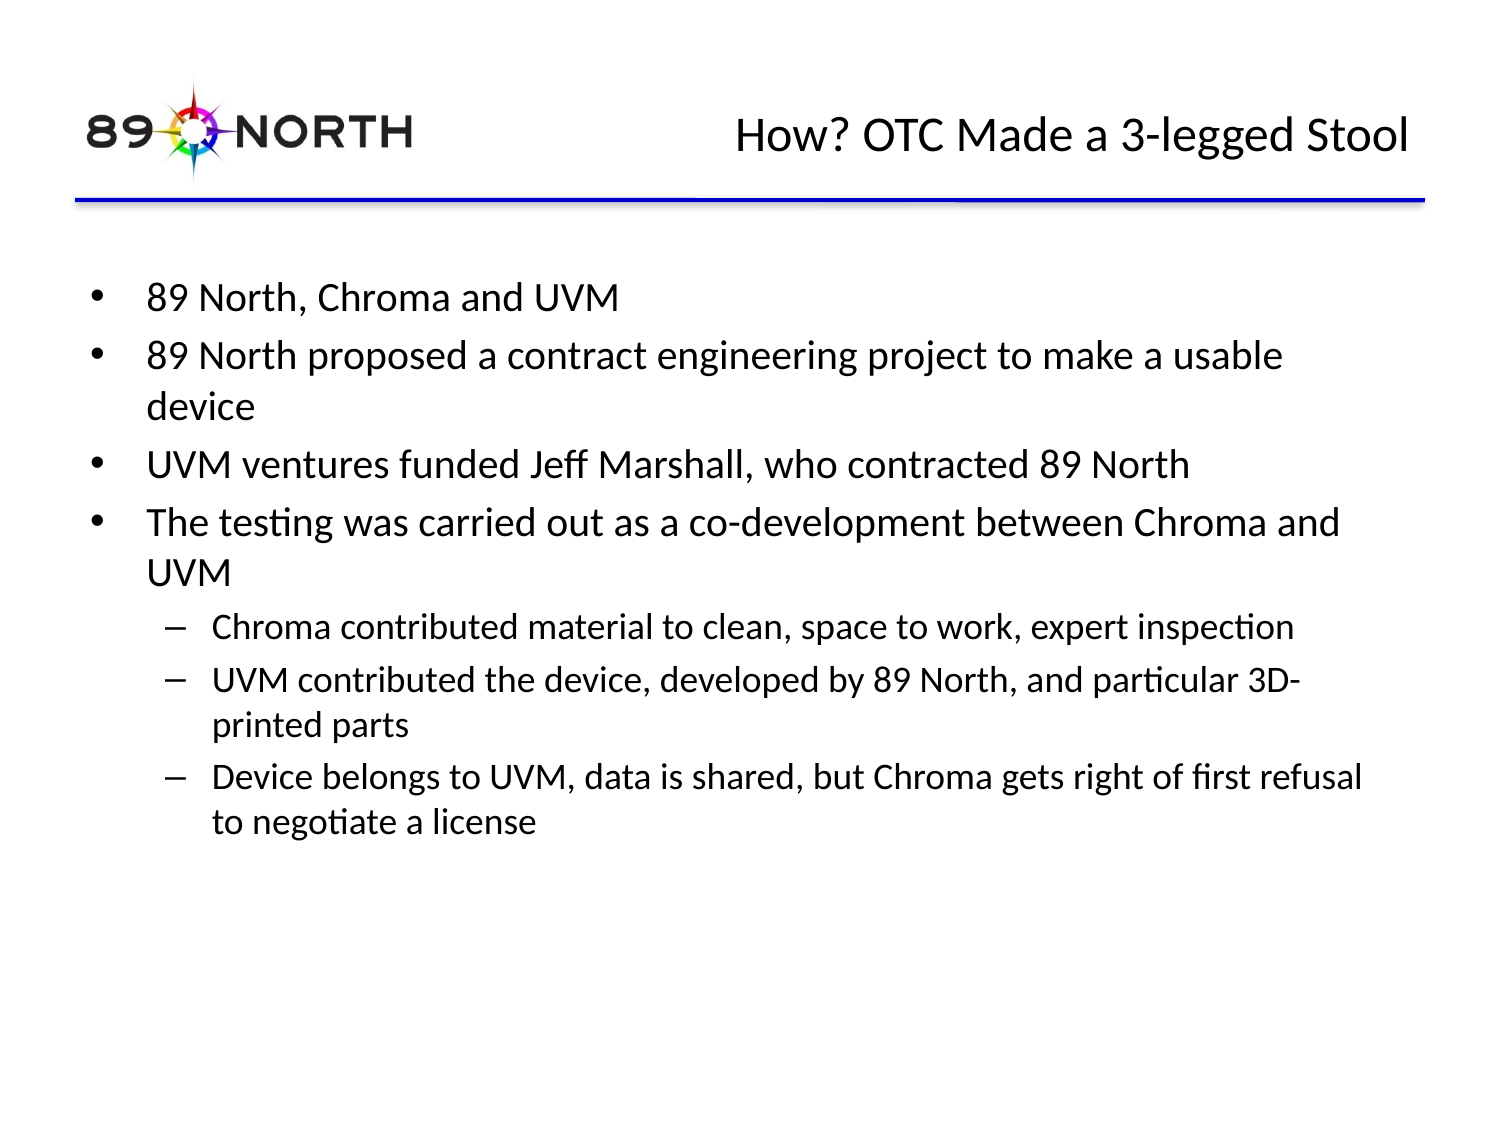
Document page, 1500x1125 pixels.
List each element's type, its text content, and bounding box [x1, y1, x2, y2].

title How? OTC Made a 3-legged Stool [75, 62, 1425, 200]
list 89 North, Chroma and UVM 89 North proposed a contract engineering project to make a usable device UVM ventures funded Jeff Marshall, who contracted 89 North The testing was carried out as a co-development between Chroma and UVM Chroma contributed material to clean, space to work, expert inspection UVM contributed the device, developed by 89 North, and particular 3D-printed parts Device belongs to UVM, data is shared, but Chroma gets right of first refusal to negotiate a license [75, 262, 1413, 1063]
